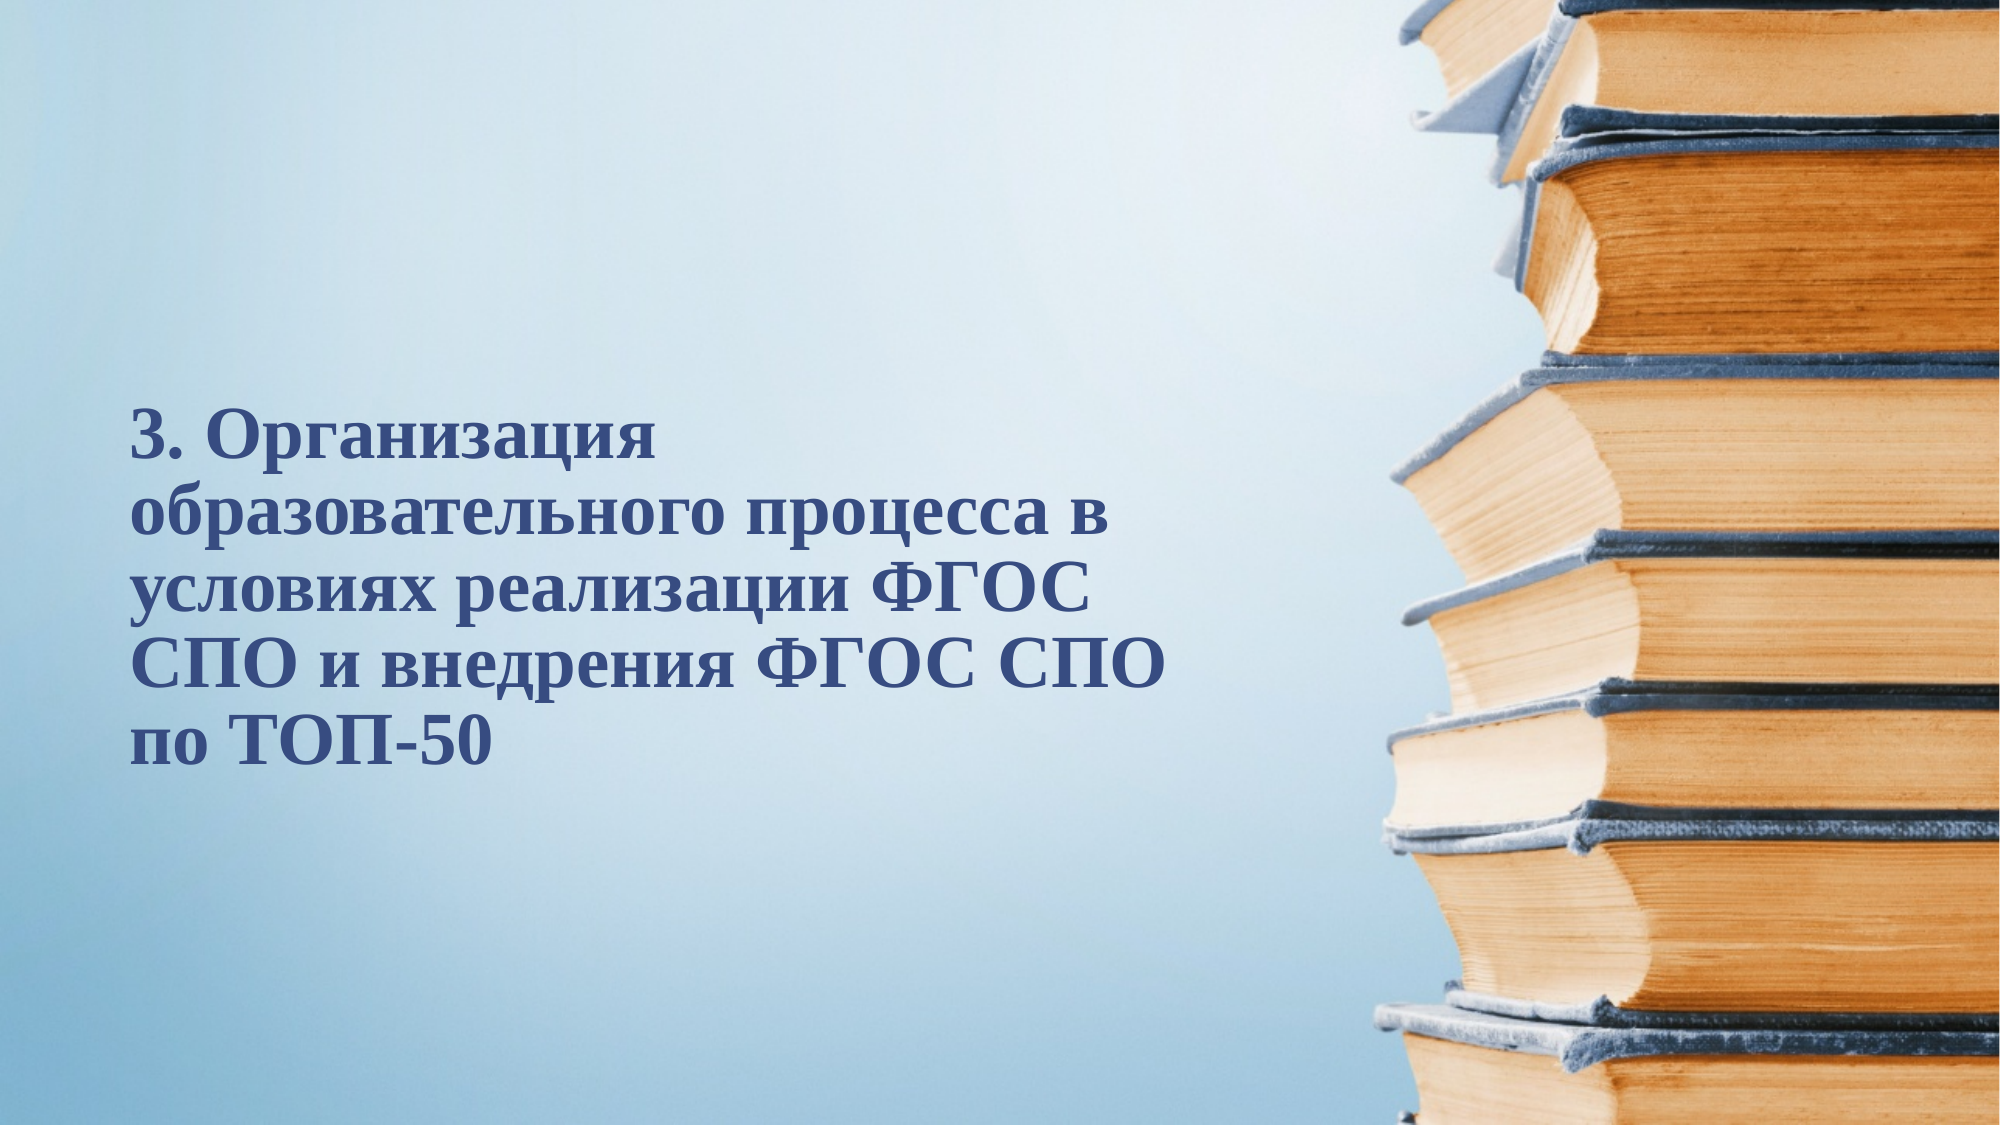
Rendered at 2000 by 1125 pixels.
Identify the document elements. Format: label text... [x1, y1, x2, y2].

picture [0, 0, 2000, 1125]
title 3. Организация образовательного процесса в условиях реализации ФГОС СПО и внедрения ФГОС СПО по ТОП-50 [109, 234, 1270, 1046]
